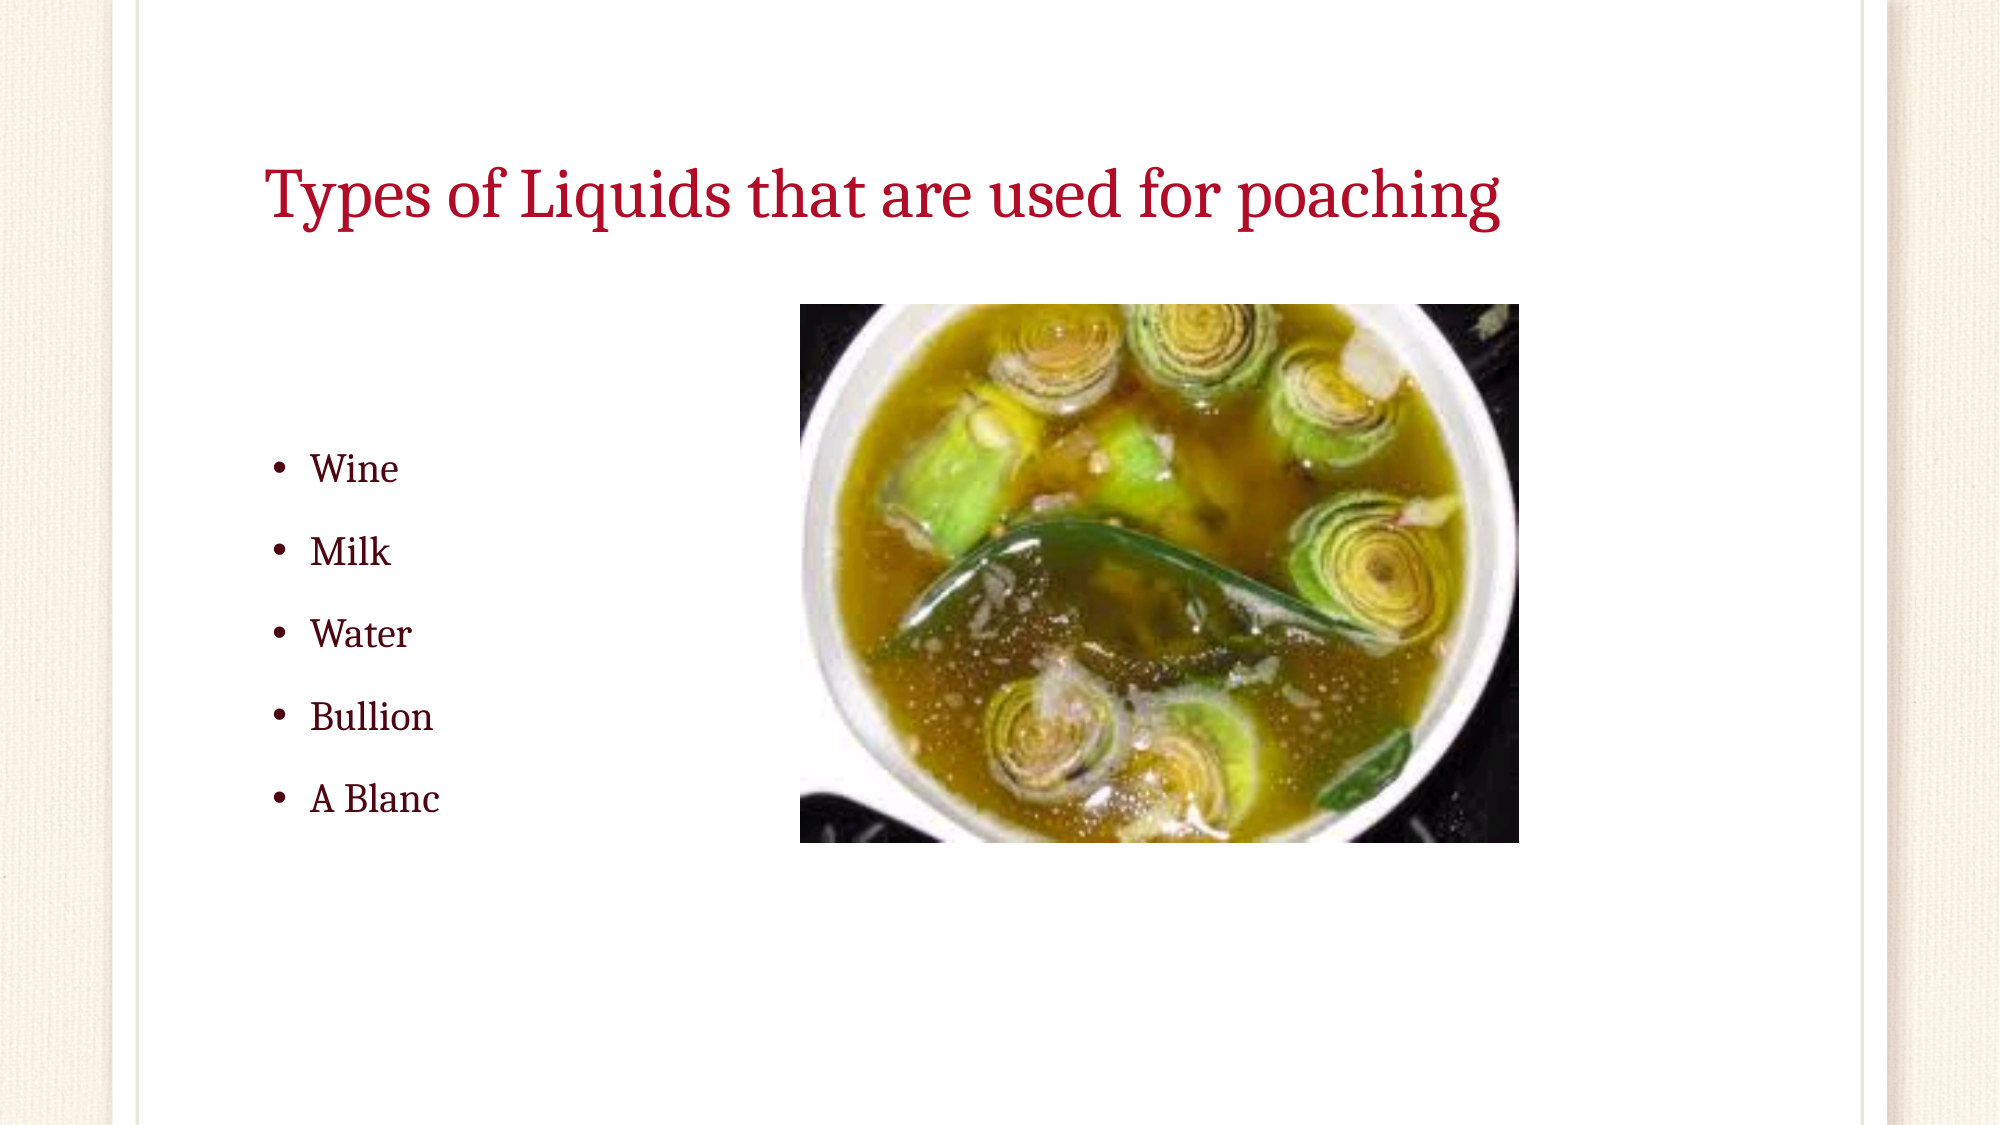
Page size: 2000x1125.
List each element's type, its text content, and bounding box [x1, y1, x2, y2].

picture [800, 304, 1519, 843]
list Wine Milk Water Bullion A Blanc [249, 269, 1750, 1013]
picture [0, 0, 112, 1125]
title Types of Liquids that are used for poaching [249, 52, 1750, 240]
picture [1888, 0, 2000, 1125]
